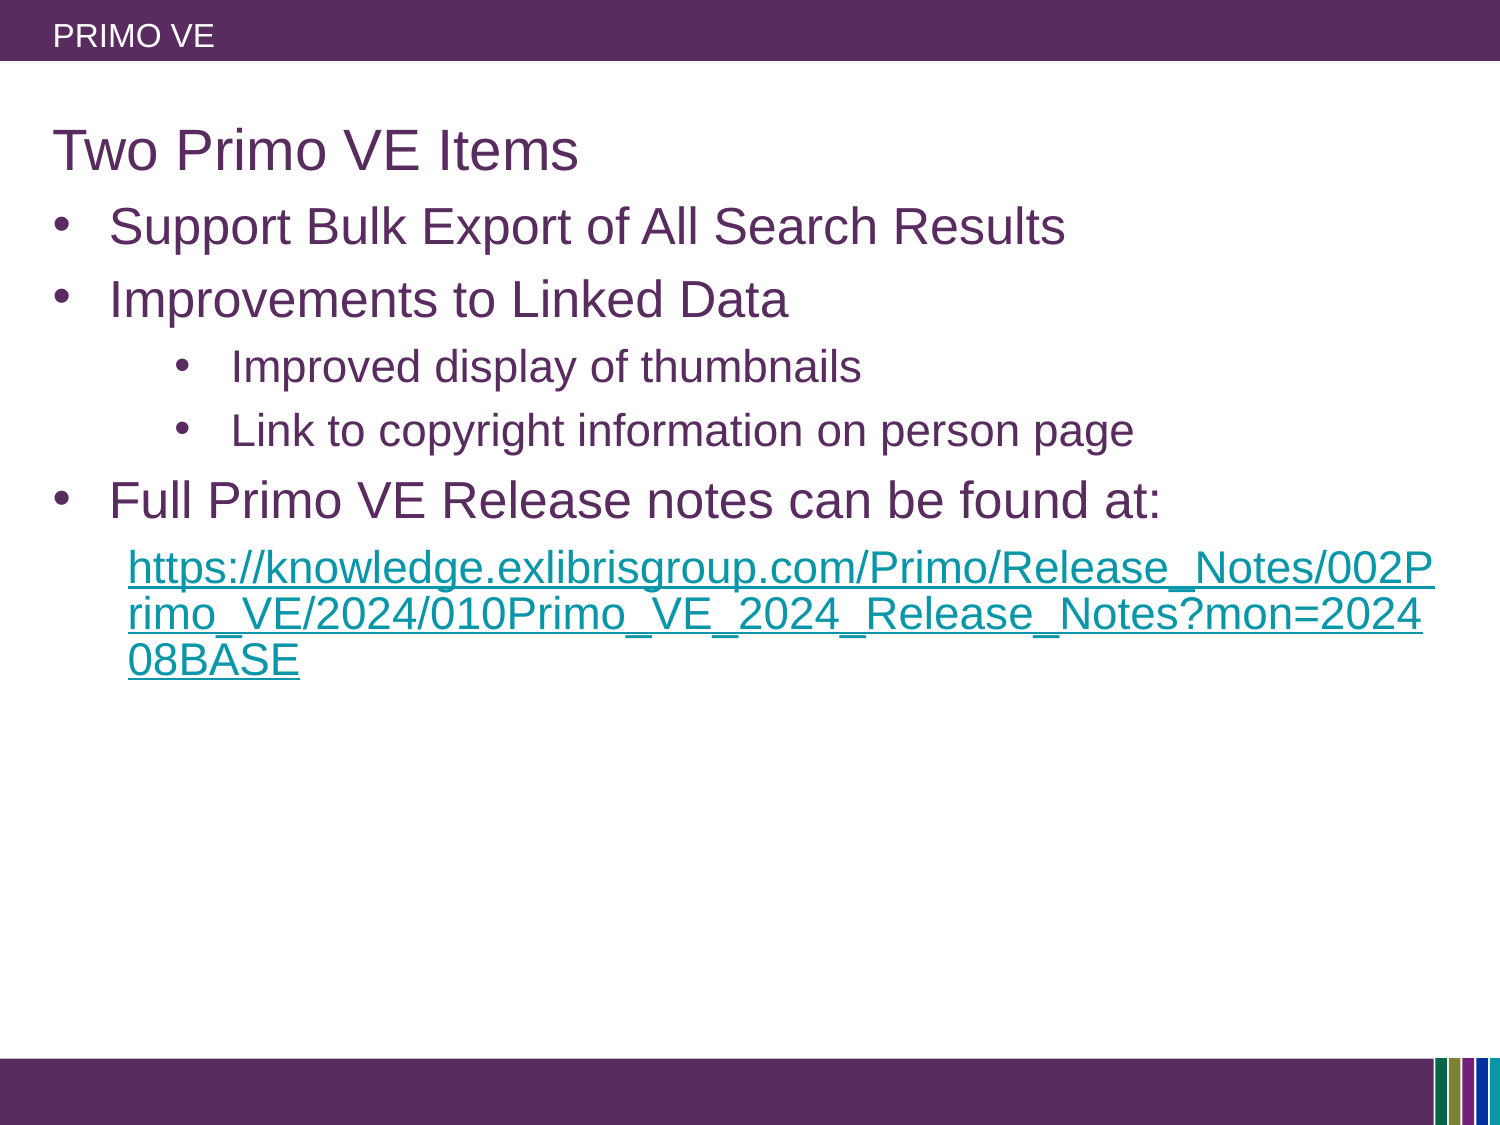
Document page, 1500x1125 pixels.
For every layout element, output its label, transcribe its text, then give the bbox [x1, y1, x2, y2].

title Primo VE [37, 0, 1388, 84]
list Two Primo VE Items Support Bulk Export of All Search Results Improvements to Linked Data Improved display of thumbnails Link to copyright information on person page Full Primo VE Release notes can be found at: https://knowledge.exlibrisgroup.com/Primo/Release_Notes/002Primo_VE/2024/010Primo_VE_2024_Release_Notes?mon=202408BASE [37, 104, 1453, 902]
